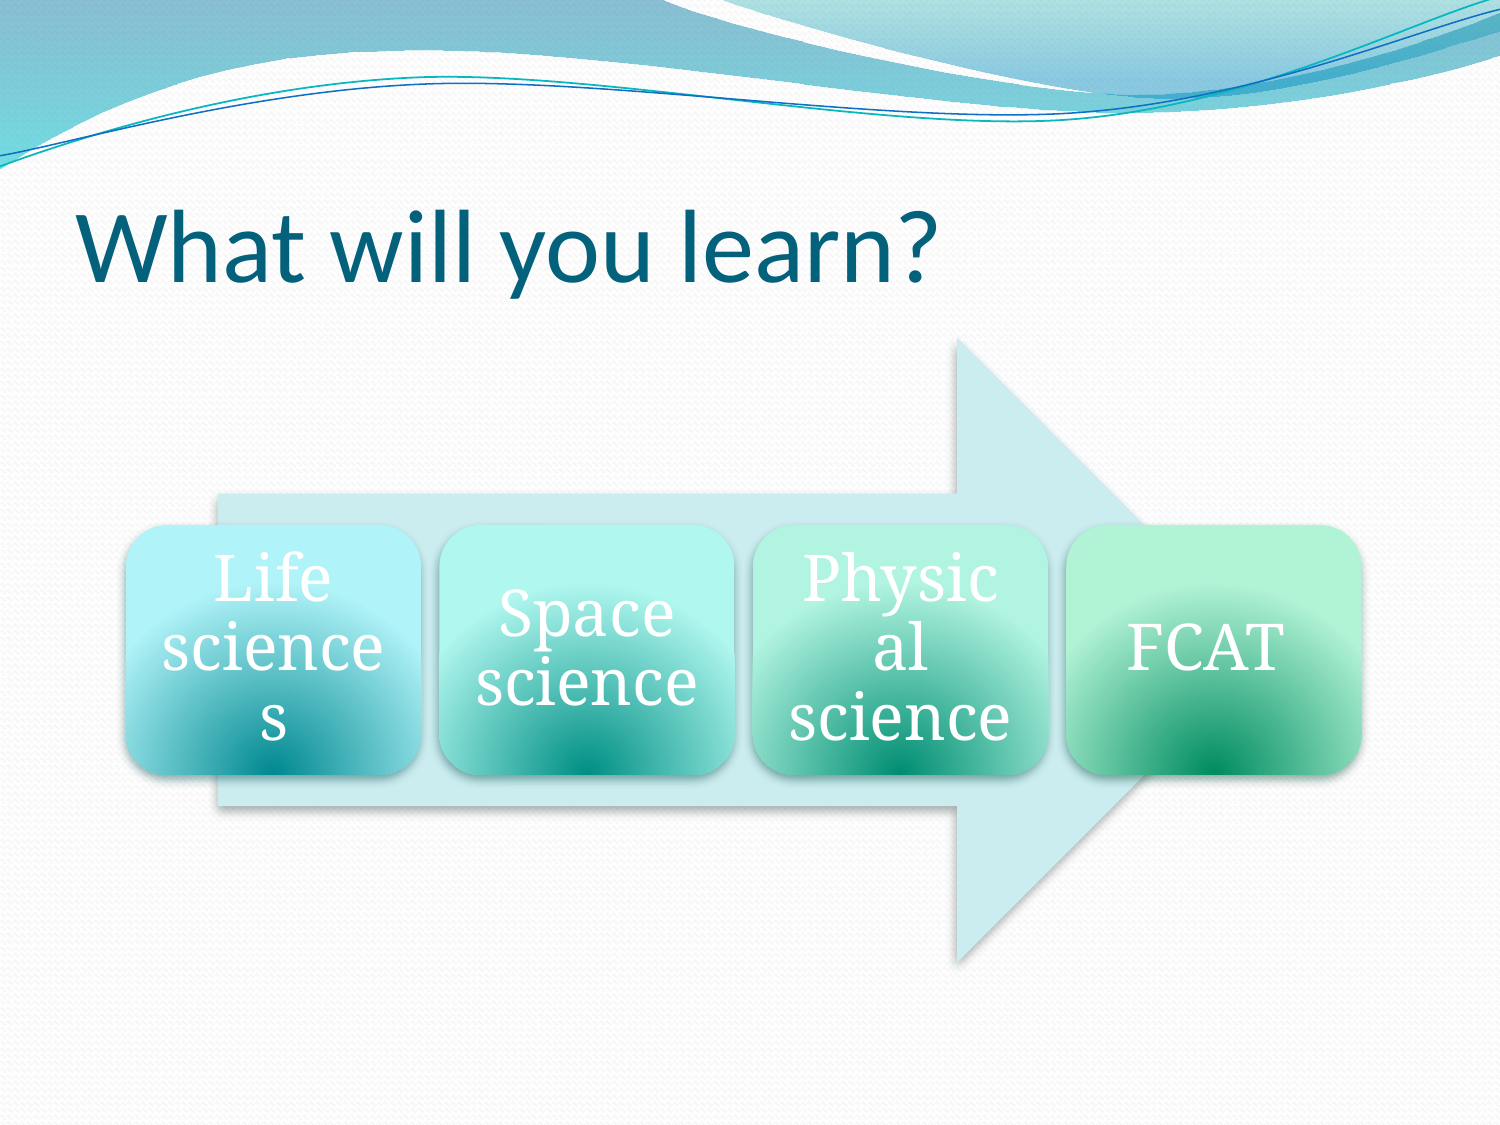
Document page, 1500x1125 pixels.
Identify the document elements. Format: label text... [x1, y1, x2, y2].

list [124, 337, 1363, 963]
title What will you learn? [75, 115, 1425, 303]
